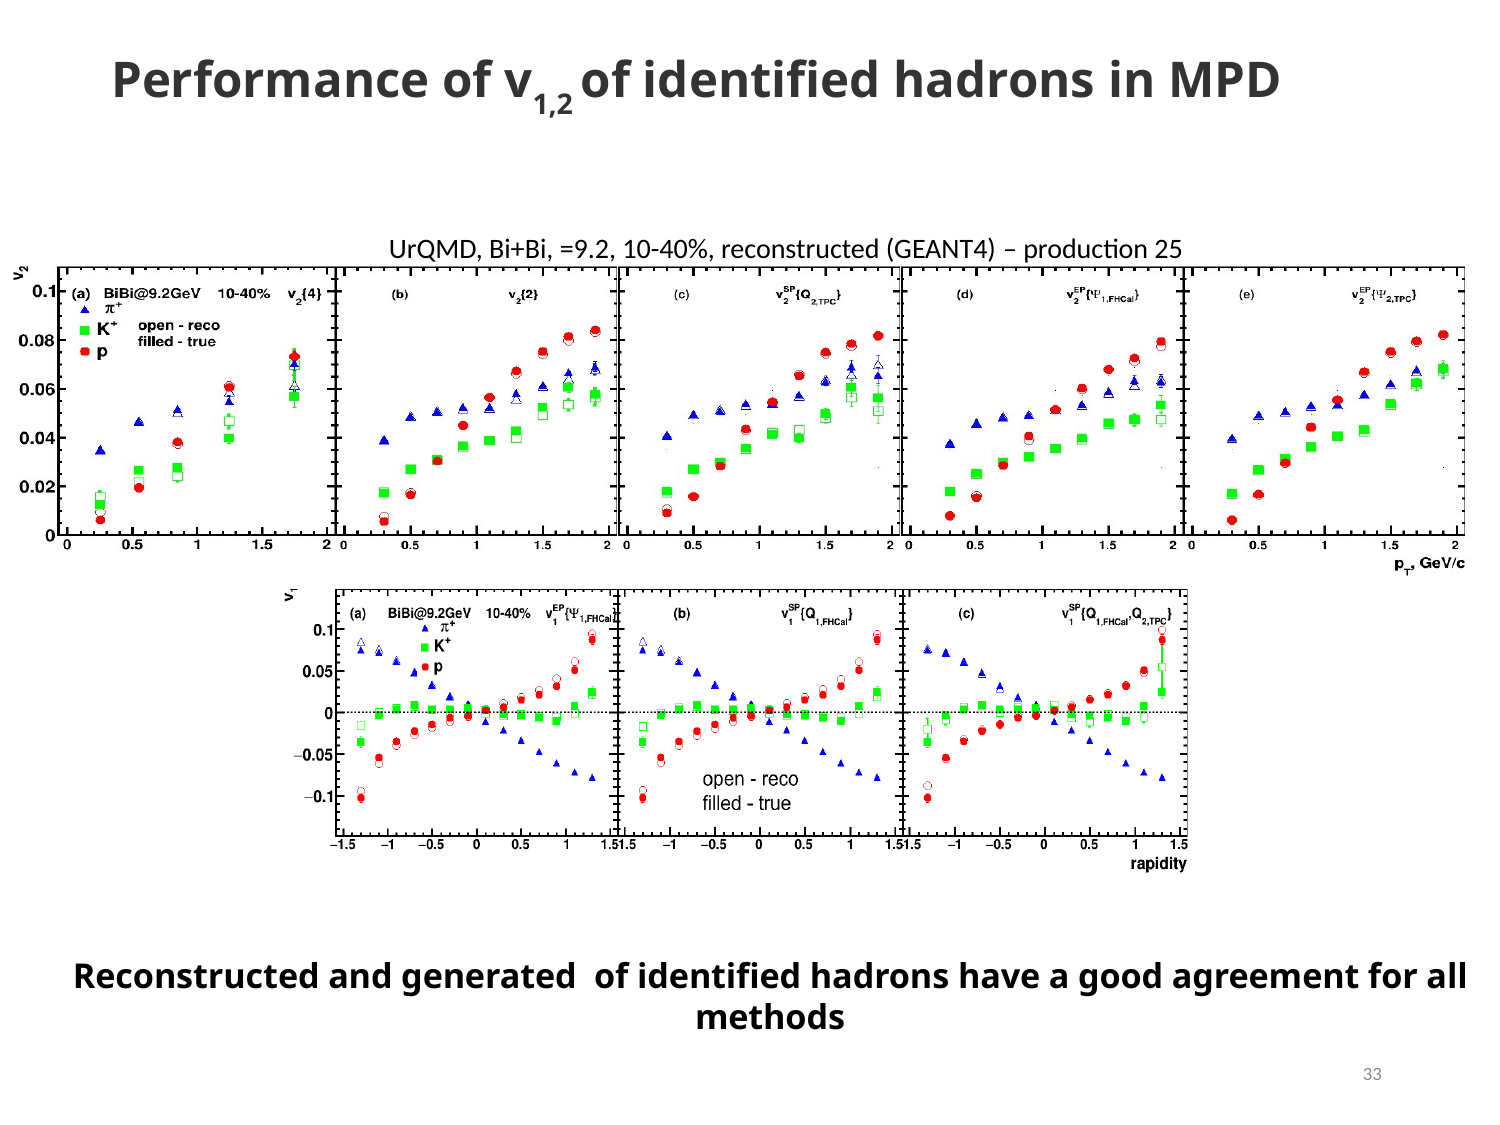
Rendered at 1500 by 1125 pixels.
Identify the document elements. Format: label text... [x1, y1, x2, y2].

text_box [6, 223, 1494, 586]
text_box Performance of v1,2 of identified hadrons in MPD [111, 39, 1429, 129]
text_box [283, 586, 1217, 884]
slide_number 33 [1059, 1042, 1397, 1103]
